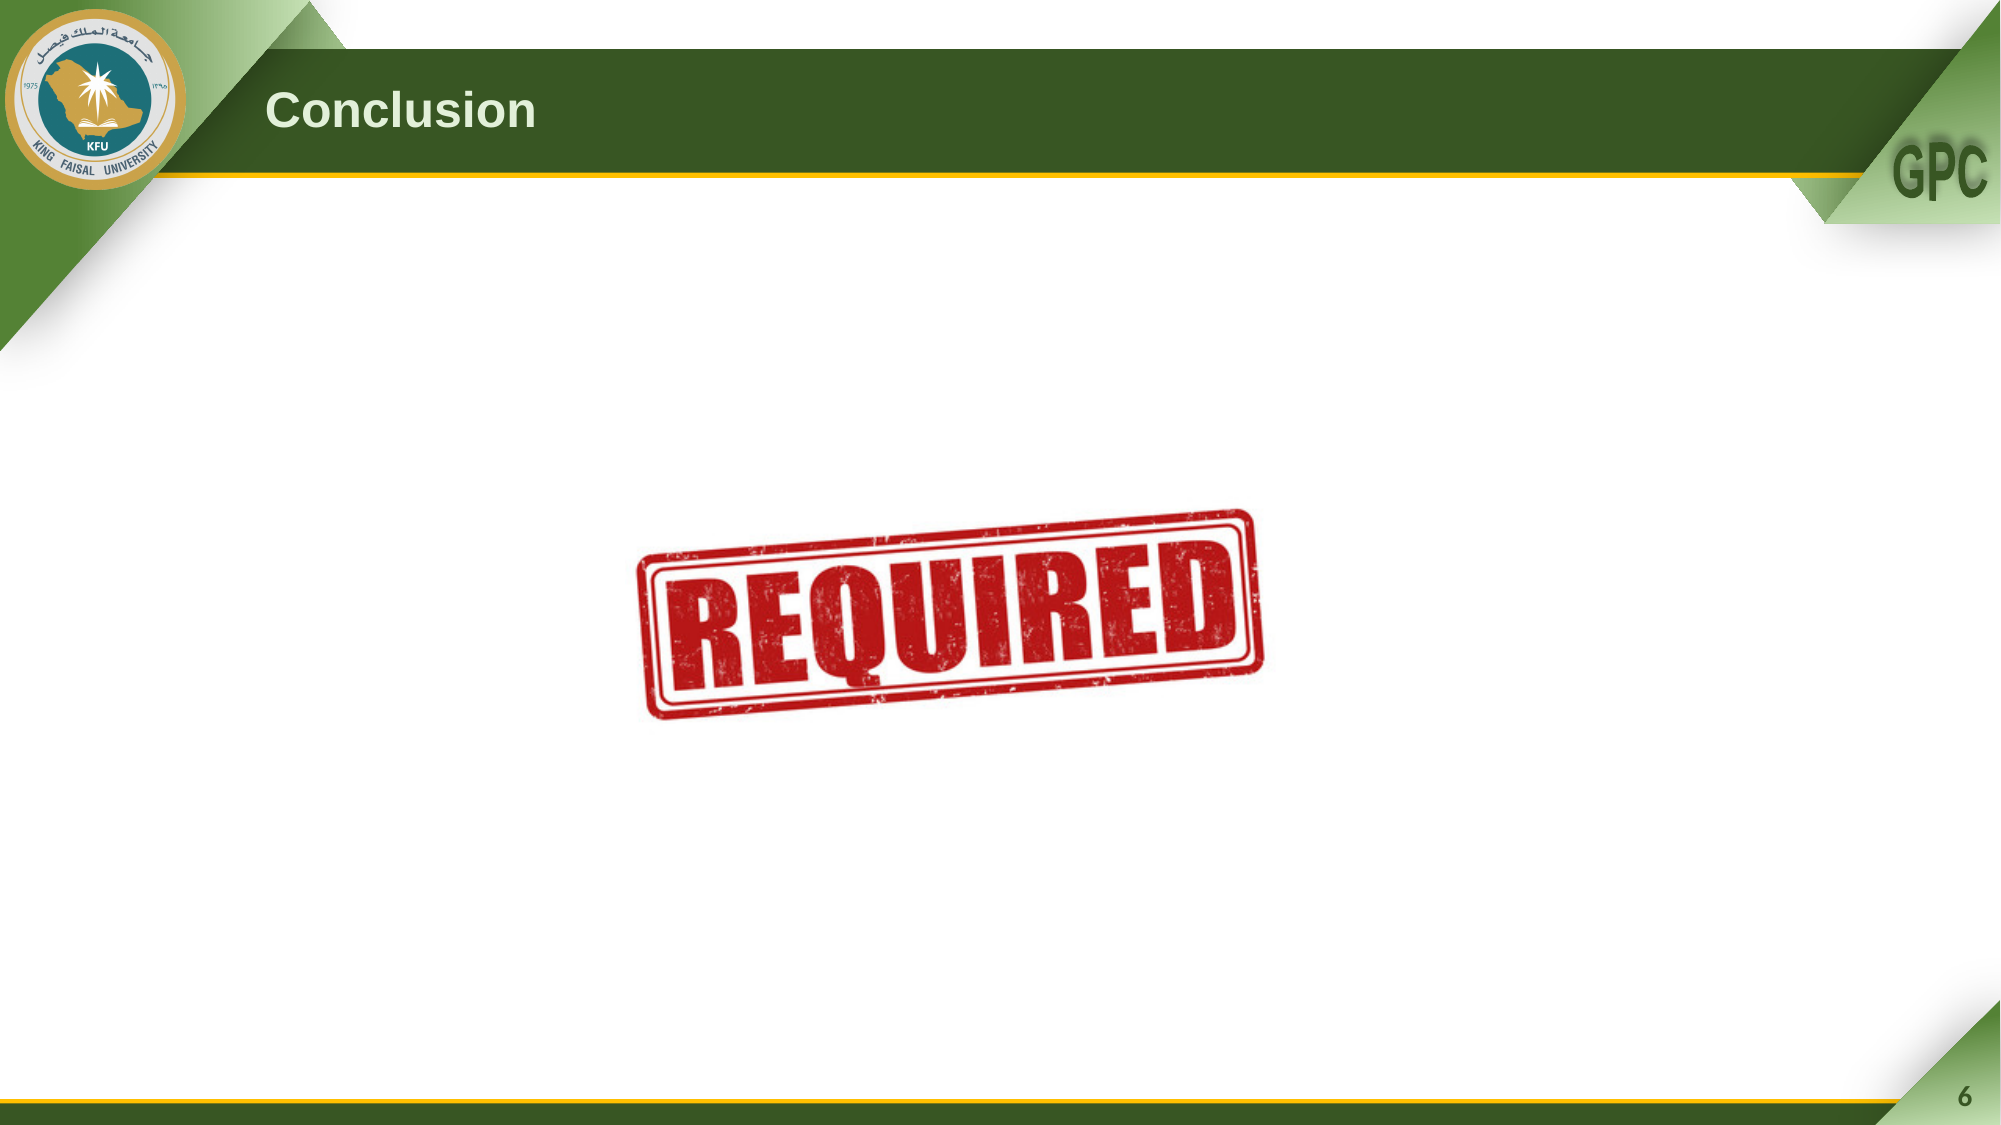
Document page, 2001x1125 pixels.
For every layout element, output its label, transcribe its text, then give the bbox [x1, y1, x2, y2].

picture [625, 434, 1279, 810]
text_box Conclusion [250, 70, 553, 145]
slide_number 6 [1929, 1065, 2000, 1125]
picture [5, 9, 186, 190]
